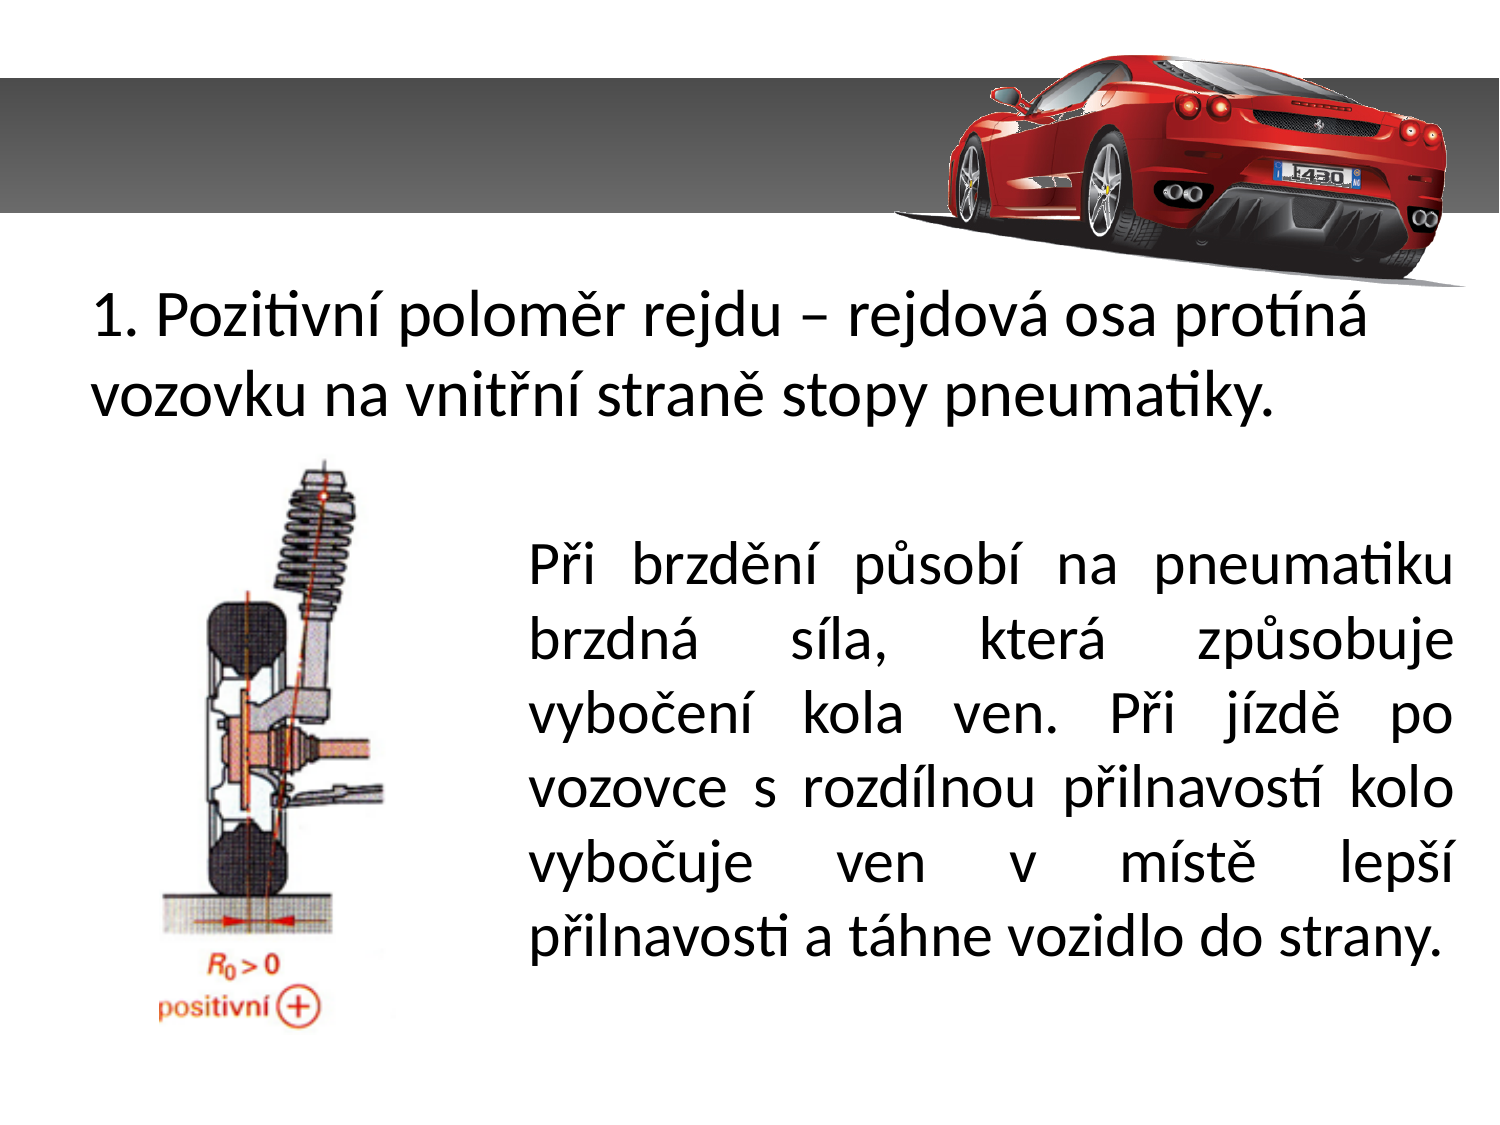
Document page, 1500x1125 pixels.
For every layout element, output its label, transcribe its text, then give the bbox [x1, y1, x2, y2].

picture [159, 453, 396, 1036]
list 1. Pozitivní poloměr rejdu – rejdová osa protíná vozovku na vnitřní straně stopy pneumatiky. [75, 262, 1425, 1005]
text_box Při brzdění působí na pneumatiku brzdná síla, která způsobuje vybočení kola ven. Při jízdě po vozovce s rozdílnou přilnavostí kolo vybočuje ven v místě lepší přilnavosti a táhne vozidlo do strany. [513, 515, 1471, 1047]
picture [884, 42, 1483, 291]
